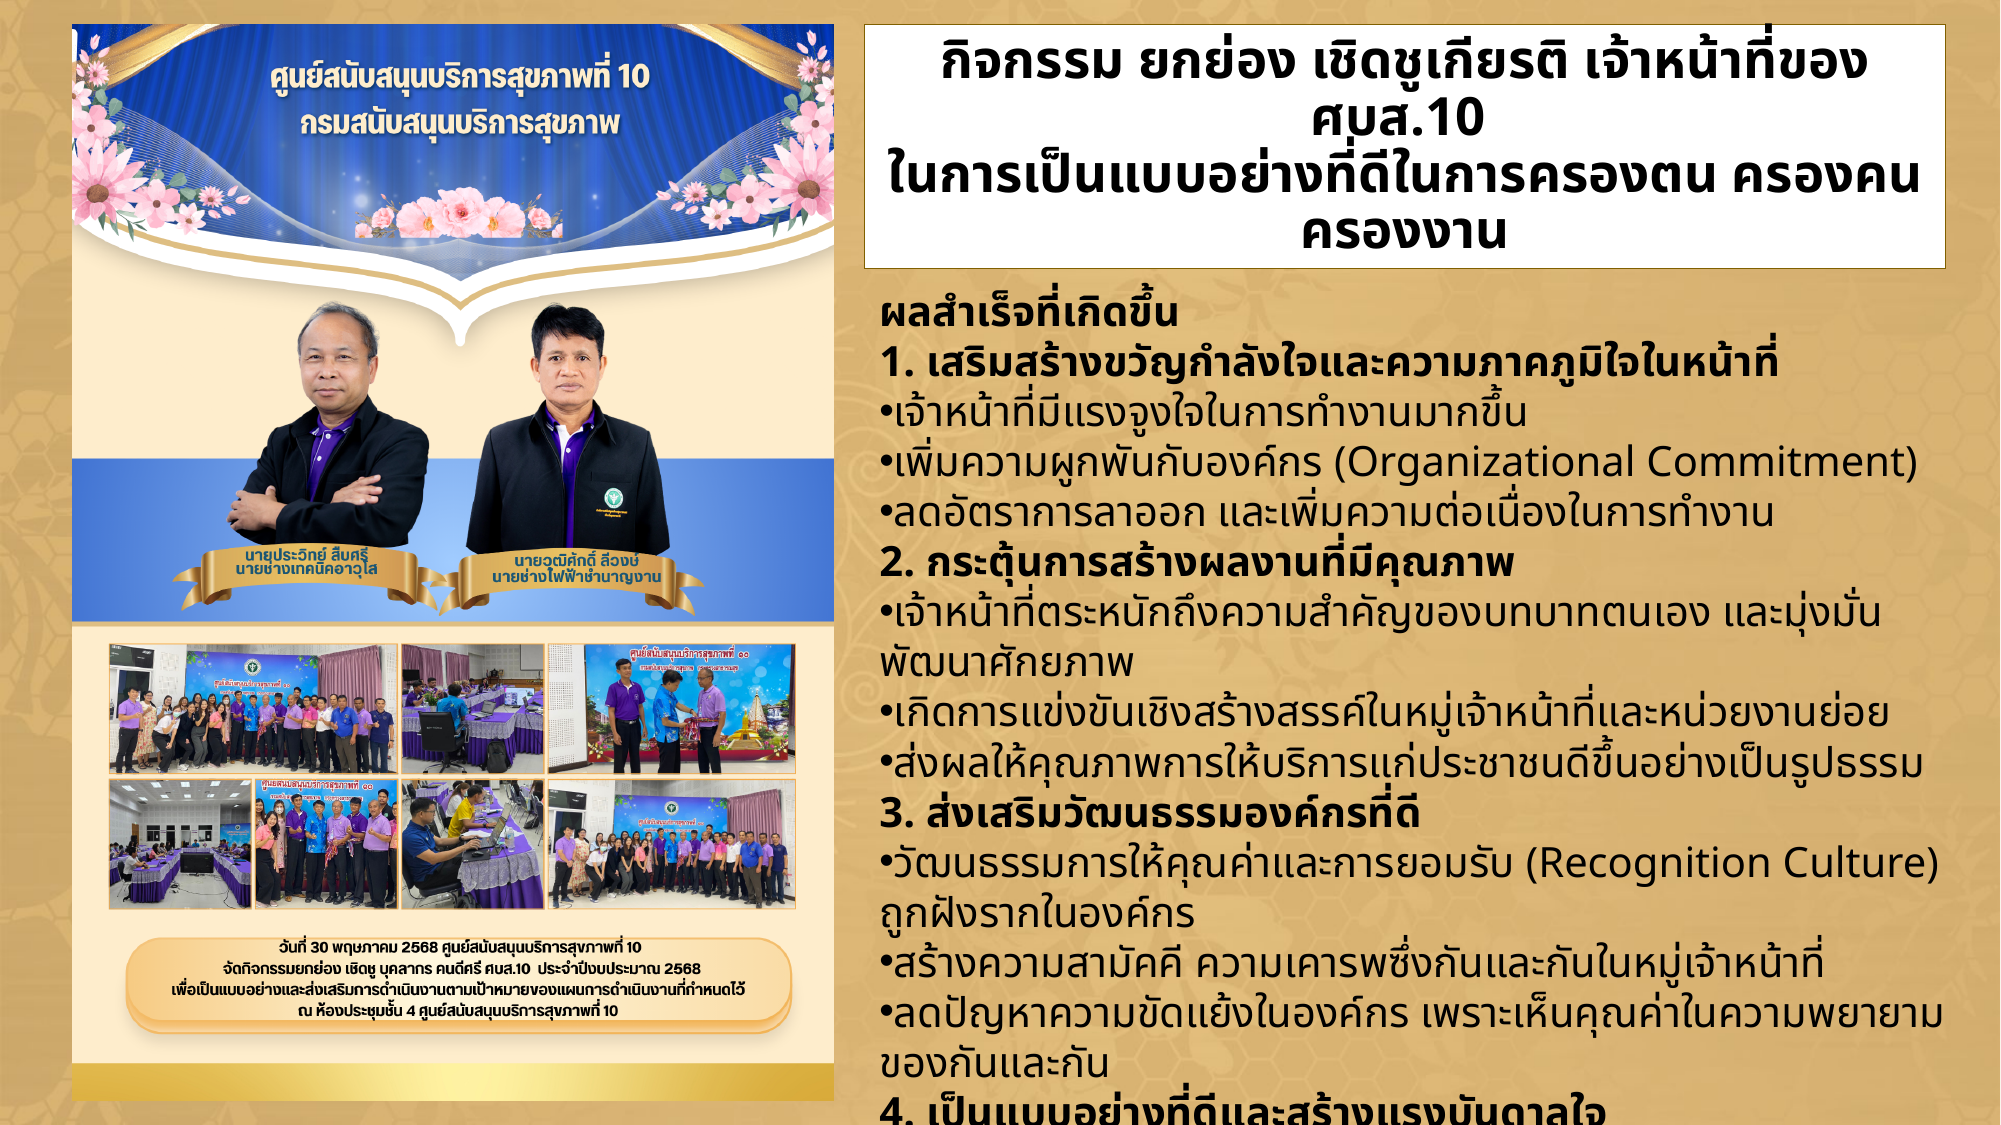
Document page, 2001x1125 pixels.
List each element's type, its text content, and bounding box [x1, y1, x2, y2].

text_box กิจกรรม ยกย่อง เชิดชูเกียรติ เจ้าหน้าที่ของ ศบส.10 ในการเป็นแบบอย่างที่ดีในการครองตน ครองคน ครองงาน [864, 24, 1946, 269]
text_box ผลสำเร็จที่เกิดขึ้น 1. เสริมสร้างขวัญกำลังใจและความภาคภูมิใจในหน้าที่ เจ้าหน้าที่มีแรงจูงใจในการทำงานมากขึ้น เพิ่มความผูกพันกับองค์กร (Organizational Commitment) ลดอัตราการลาออก และเพิ่มความต่อเนื่องในการทำงาน 2. กระตุ้นการสร้างผลงานที่มีคุณภาพ เจ้าหน้าที่ตระหนักถึงความสำคัญของบทบาทตนเอง และมุ่งมั่นพัฒนาศักยภาพ เกิดการแข่งขันเชิงสร้างสรรค์ในหมู่เจ้าหน้าที่และหน่วยงานย่อย ส่งผลให้คุณภาพการให้บริการแก่ประชาชนดีขึ้นอย่างเป็นรูปธรรม 3. ส่งเสริมวัฒนธรรมองค์กรที่ดี วัฒนธรรมการให้คุณค่าและการยอมรับ (Recognition Culture) ถูกฝังรากในองค์กร สร้างความสามัคคี ความเคารพซึ่งกันและกันในหมู่เจ้าหน้าที่ ลดปัญหาความขัดแย้งในองค์กร เพราะเห็นคุณค่าในความพยายามของกันและกัน 4. เป็นแบบอย่างที่ดีและสร้างแรงบันดาลใจ เจ้าหน้าที่ที่ได้รับการยกย่องกลายเป็น “ต้นแบบ” (Role Model) ให้กับผู้อื่น ส่งเสริมให้เกิดพฤติกรรมการทำงานที่ยึดมั่นในคุณธรรม จริยธรรม และจรรยาบรรณวิชาชีพ [864, 277, 1966, 1125]
picture [0, 0, 2001, 1125]
